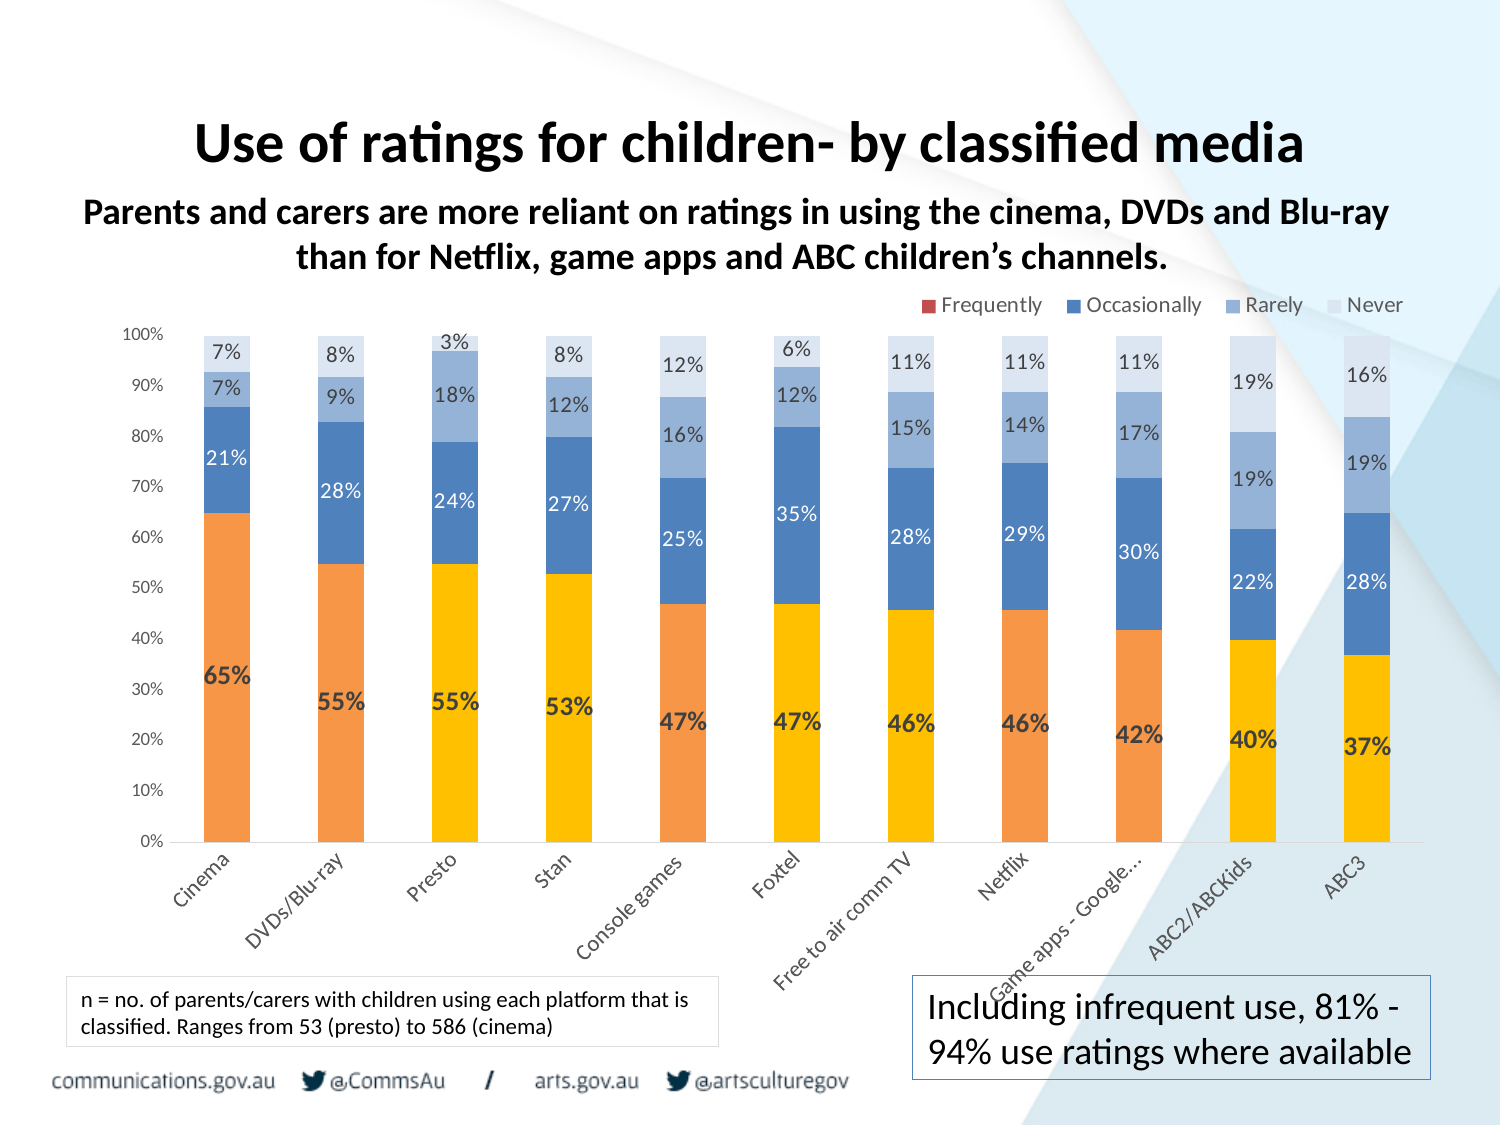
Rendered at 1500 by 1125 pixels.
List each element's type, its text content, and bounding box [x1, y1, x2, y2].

text_box n = no. of parents/carers with children using each platform that is classified. Ranges from 53 (presto) to 586 (cinema) [66, 976, 719, 1047]
text_box Parents and carers are more reliant on ratings in using the cinema, DVDs and Blu-ray than for Netflix, game apps and ABC children’s channels. [51, 179, 1424, 285]
chart [74, 266, 1426, 1010]
text_box Including infrequent use, 81% - 94% use ratings where available [912, 975, 1431, 1080]
picture [0, 0, 1500, 1125]
title Use of ratings for children- by classified media [75, 45, 1425, 233]
